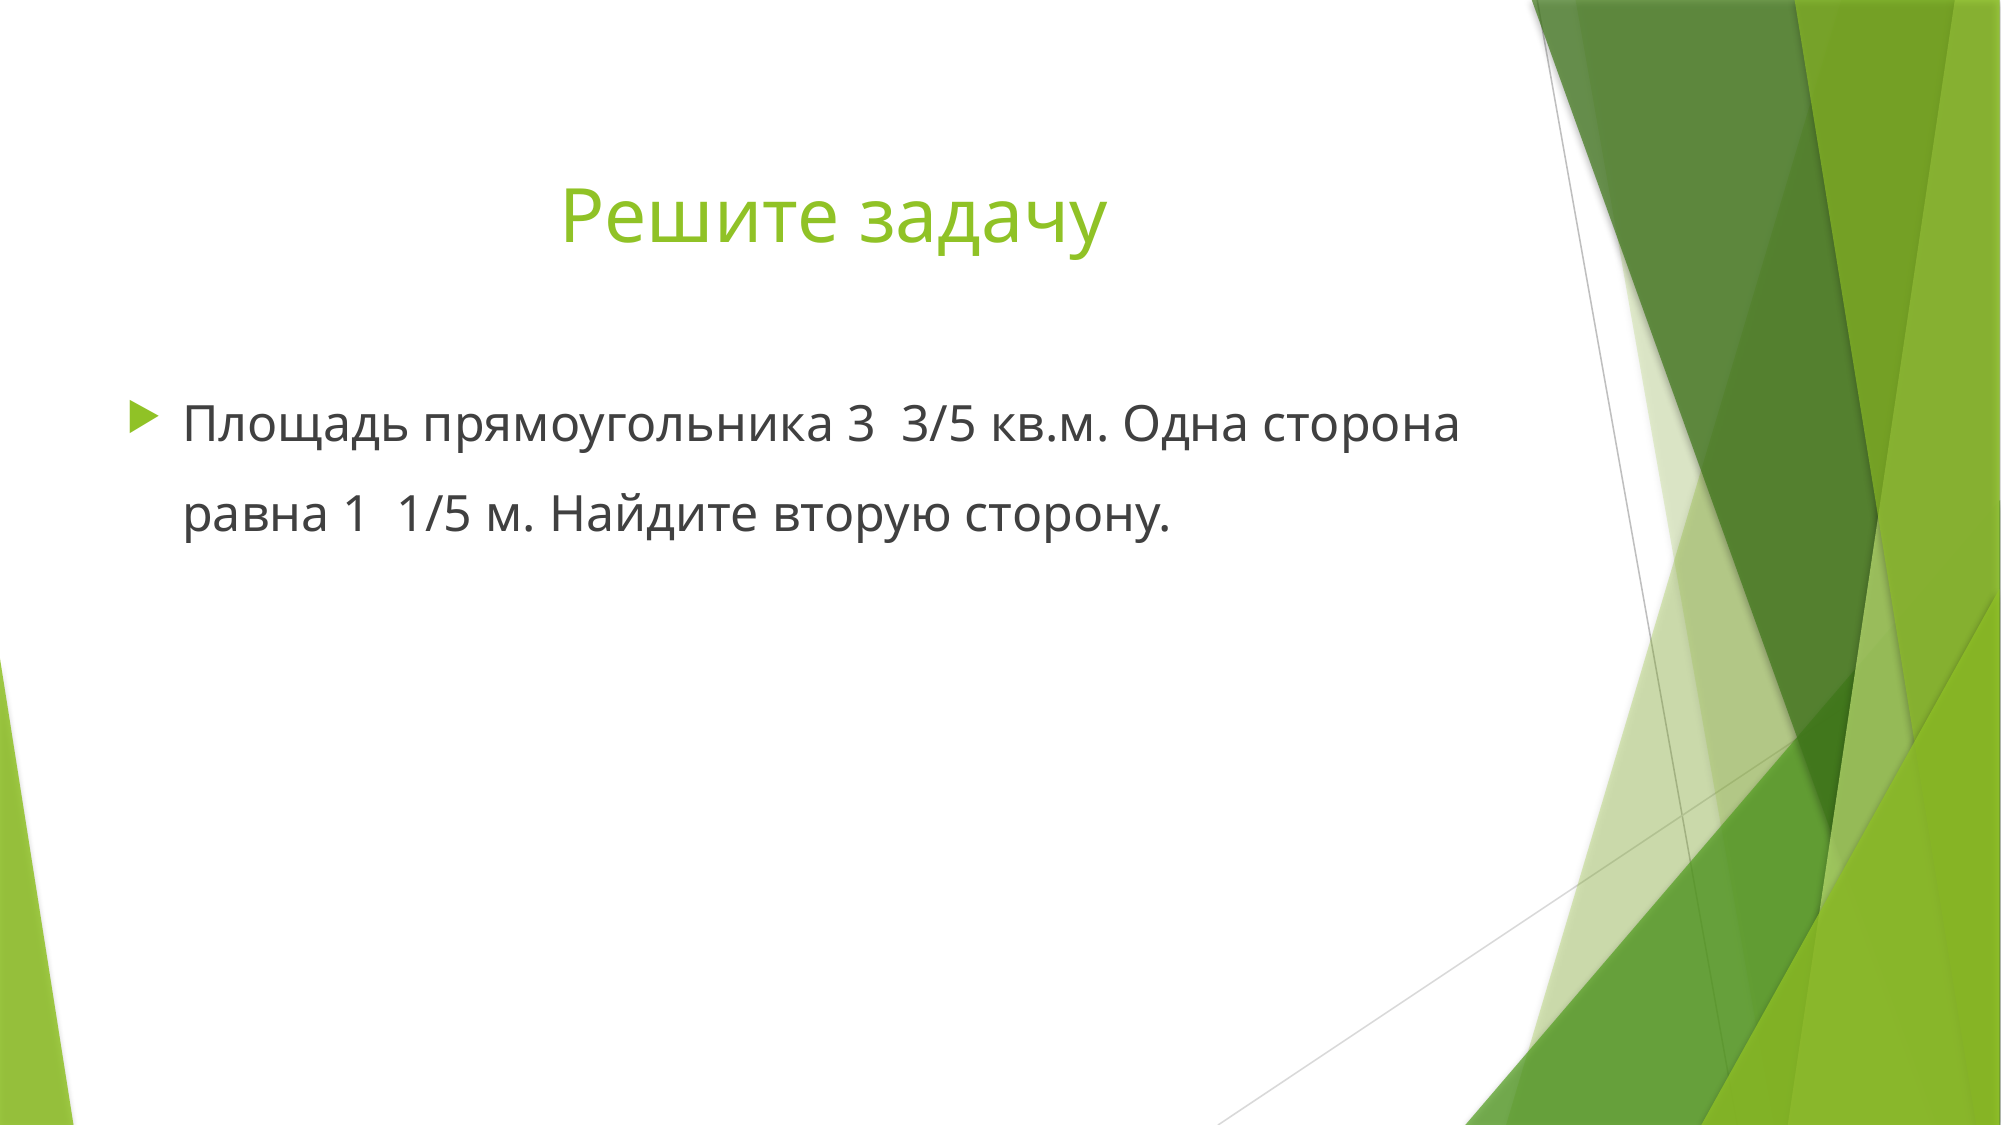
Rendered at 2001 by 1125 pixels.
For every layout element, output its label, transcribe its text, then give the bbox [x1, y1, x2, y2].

title Решите задачу [128, 159, 1539, 279]
list Площадь прямоугольника 3 3/5 кв.м. Одна сторона равна 1 1/5 м. Найдите вторую сторону. [111, 354, 1522, 605]
